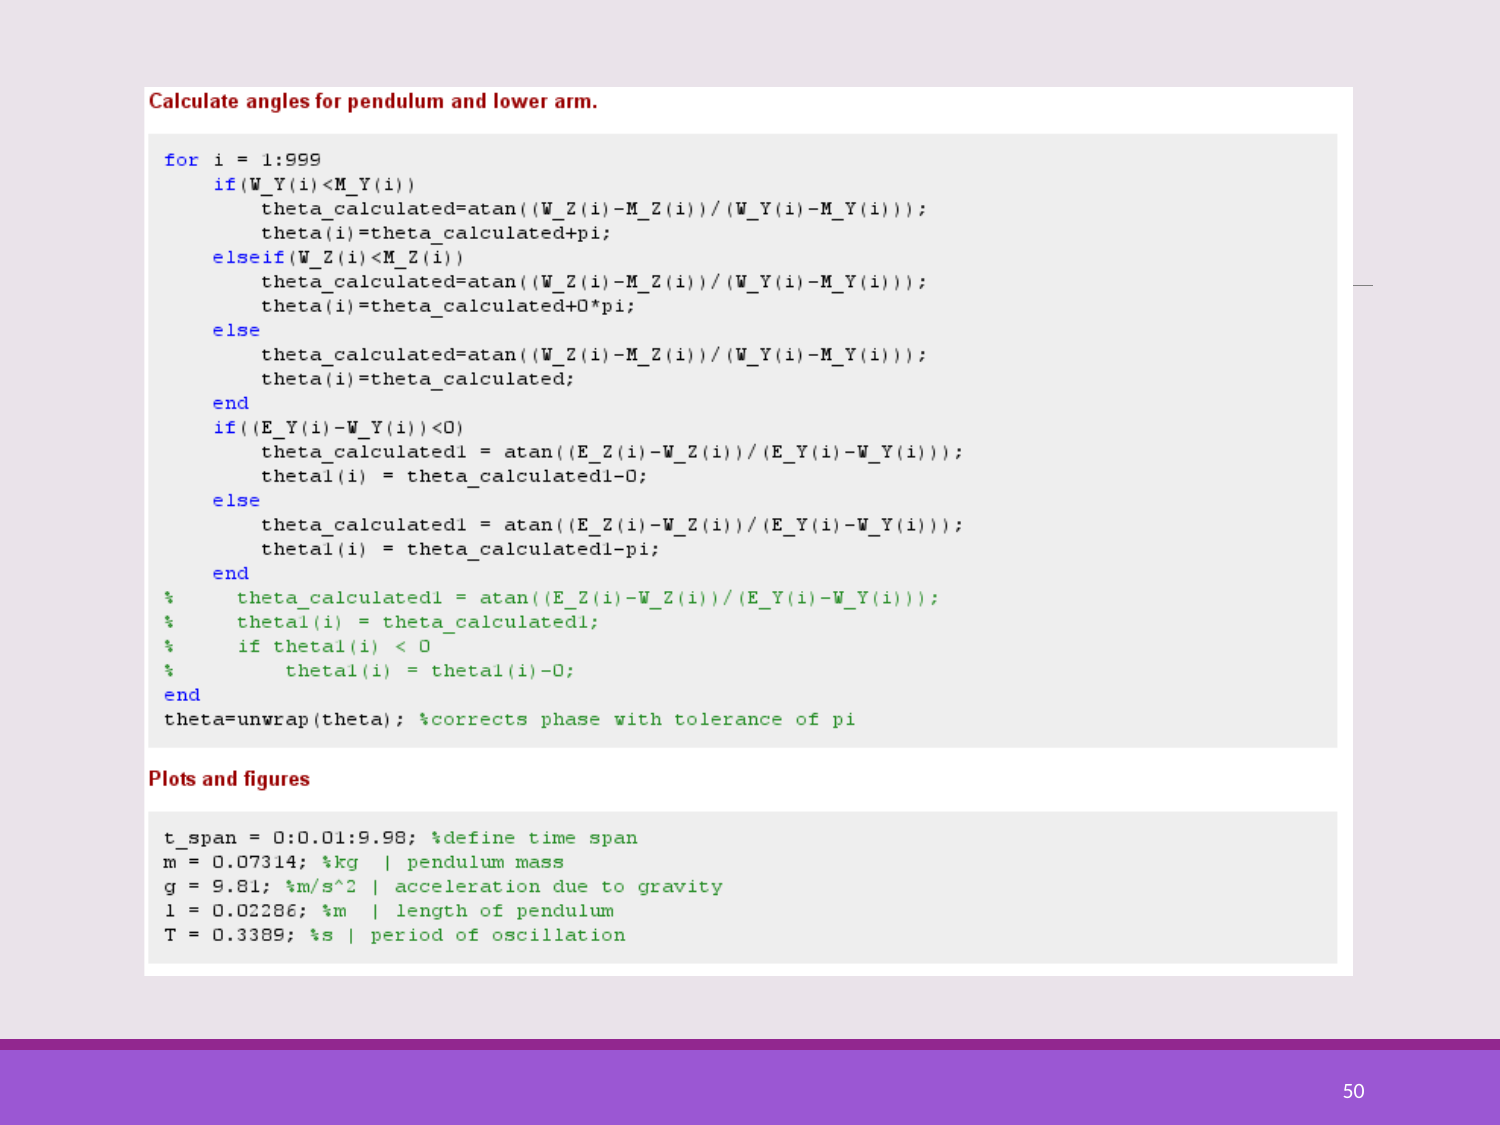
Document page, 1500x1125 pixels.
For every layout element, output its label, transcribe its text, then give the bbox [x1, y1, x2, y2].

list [143, 87, 1354, 977]
slide_number 50 [1218, 1059, 1380, 1120]
